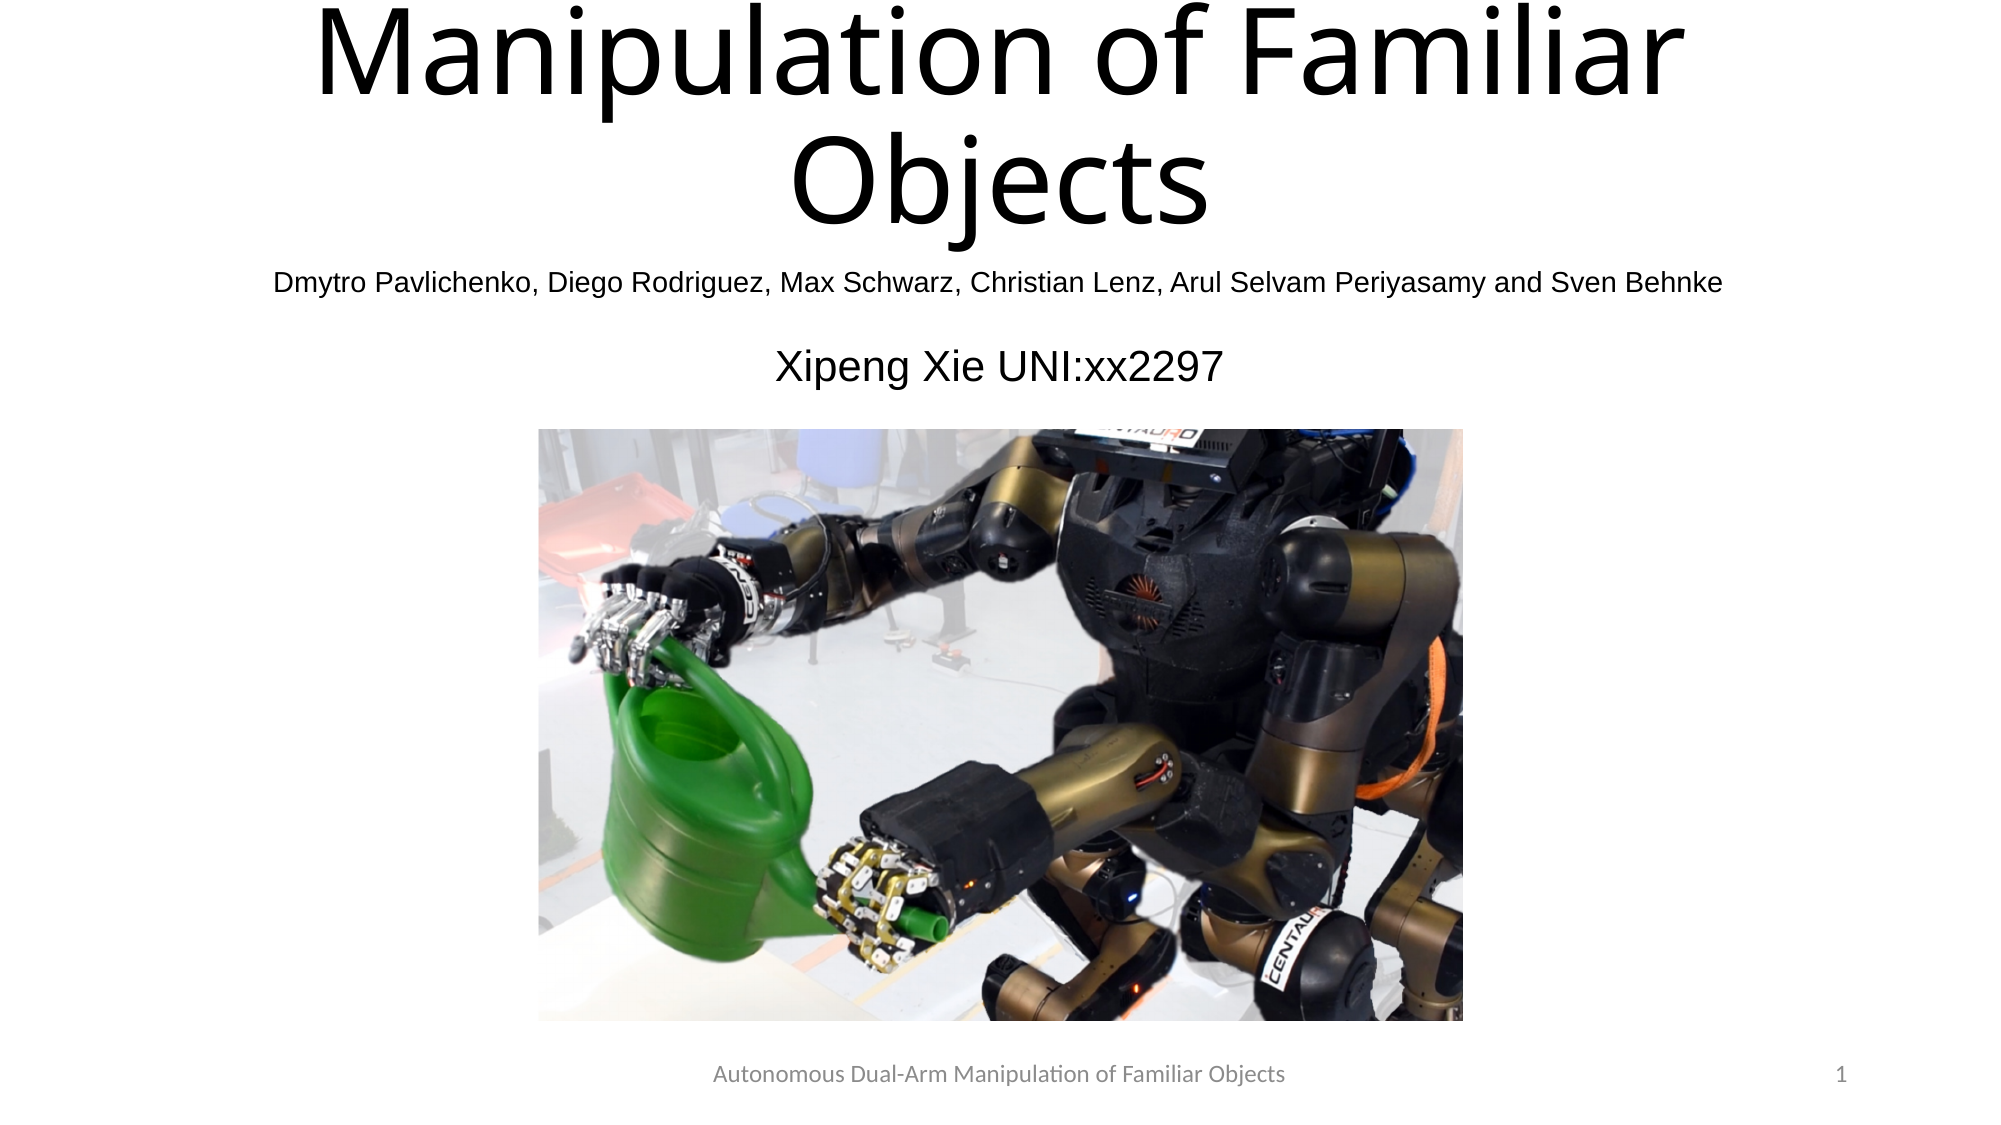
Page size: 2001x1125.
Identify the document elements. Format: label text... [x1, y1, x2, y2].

picture [537, 429, 1463, 1021]
footer Autonomous Dual-Arm Manipulation of Familiar Objects [662, 1042, 1338, 1103]
subtitle Dmytro Pavlichenko, Diego Rodriguez, Max Schwarz, Christian Lenz, Arul Selvam Periyasamy and Sven Behnke Xipeng Xie UNI:xx2297 [249, 257, 1750, 529]
title Autonomous Dual-Arm Manipulation of Familiar Objects [185, 0, 1815, 258]
slide_number 1 [1412, 1042, 1863, 1103]
